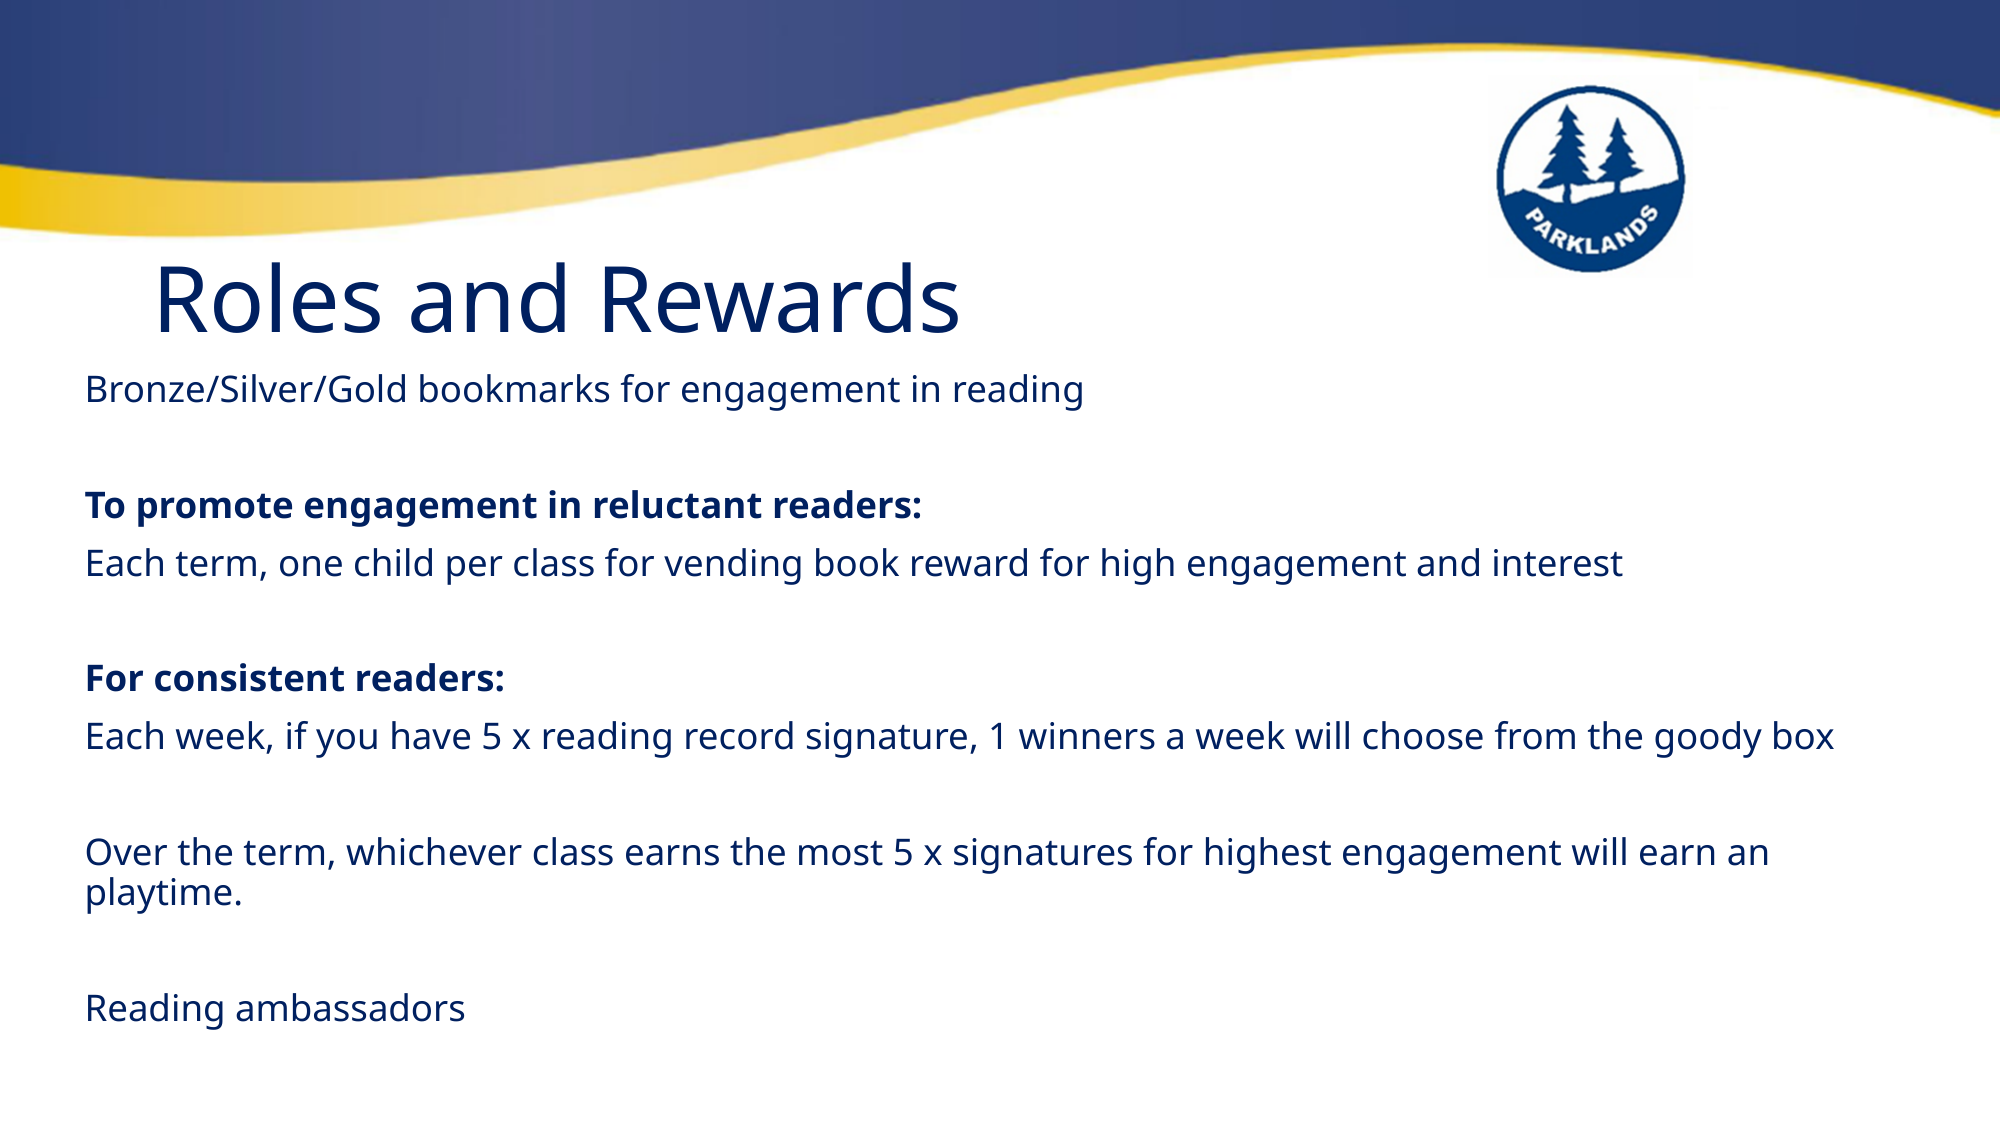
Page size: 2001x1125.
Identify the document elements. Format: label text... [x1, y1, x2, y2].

list Bronze/Silver/Gold bookmarks for engagement in reading To promote engagement in reluctant readers: Each term, one child per class for vending book reward for high engagement and interest For consistent readers: Each week, if you have 5 x reading record signature, 1 winners a week will choose from the goody box Over the term, whichever class earns the most 5 x signatures for highest engagement will earn an playtime. Reading ambassadors [69, 363, 1863, 1057]
picture [0, 0, 2000, 255]
title Roles and Rewards [137, 194, 1863, 363]
